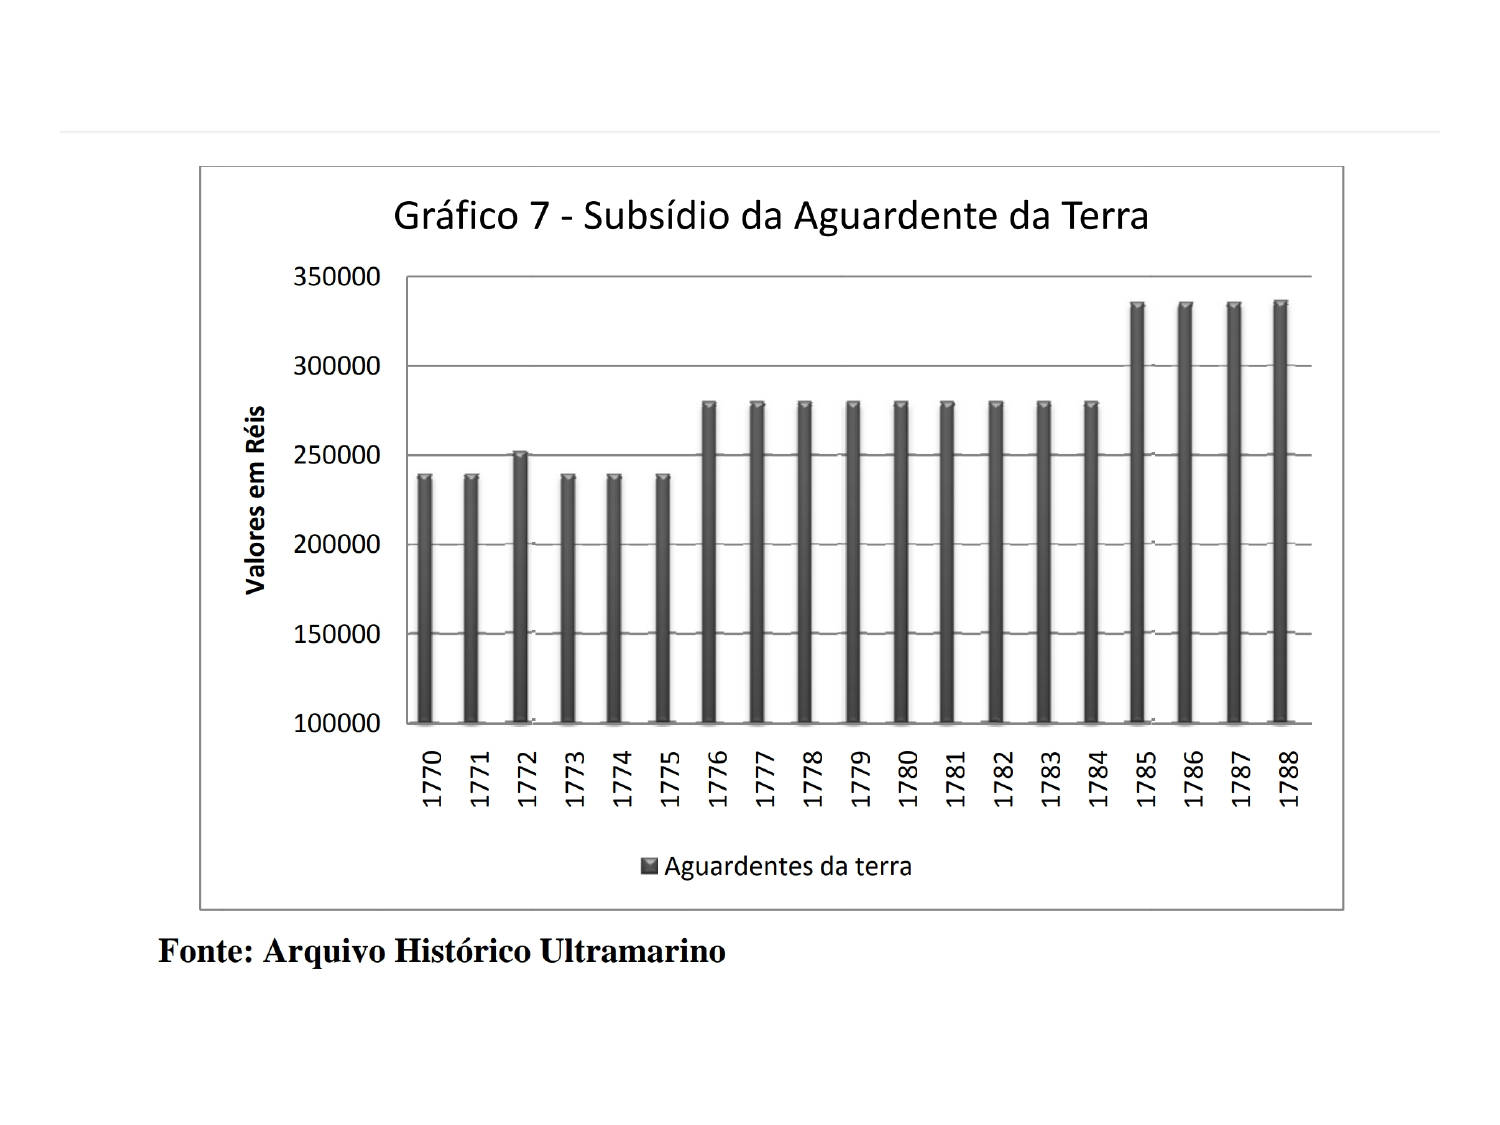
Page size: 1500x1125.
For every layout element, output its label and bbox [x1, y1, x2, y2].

picture [59, 131, 1441, 994]
